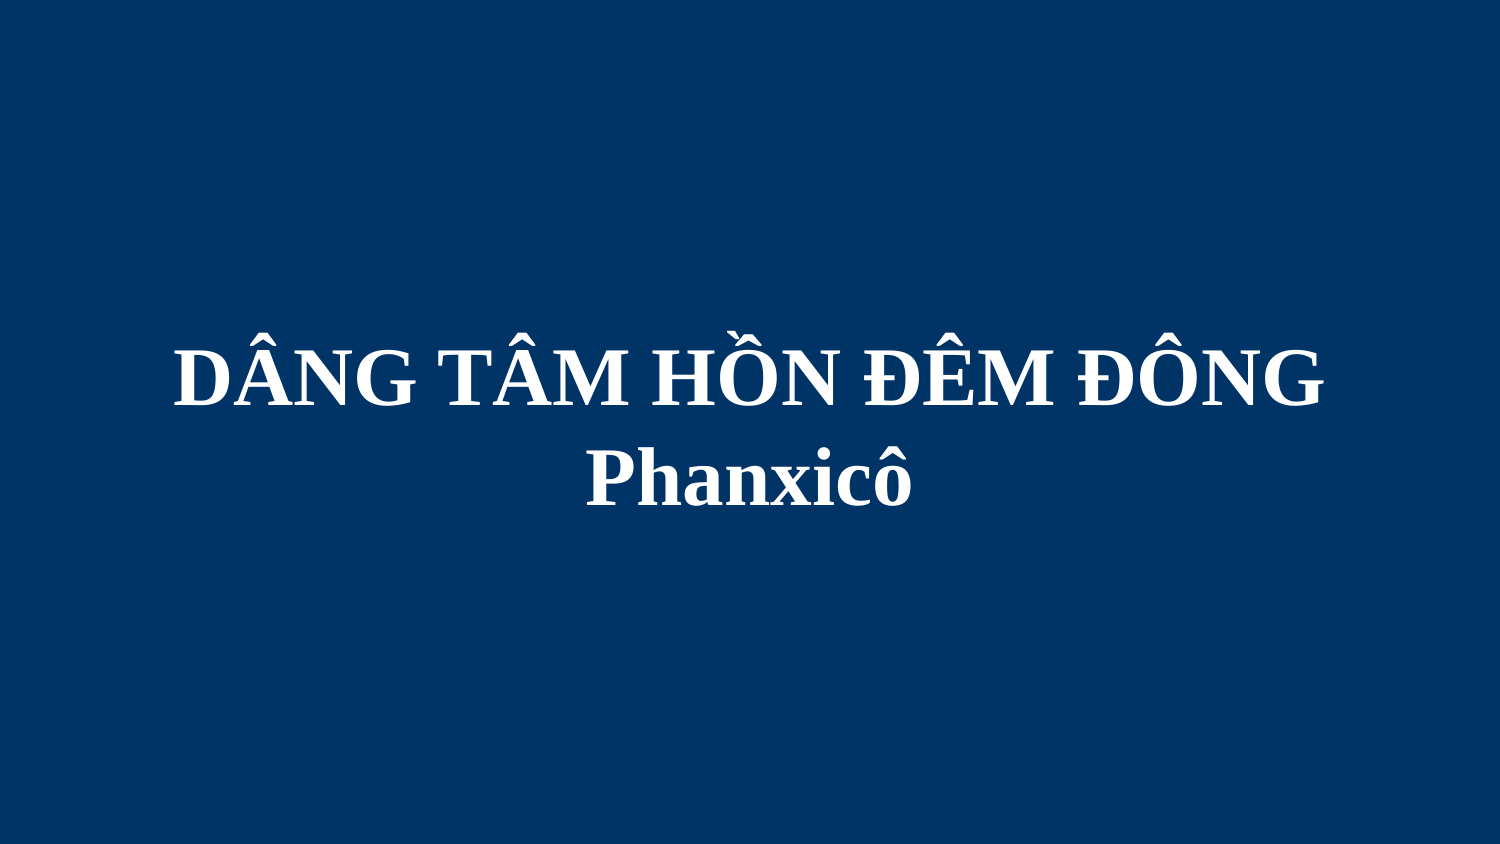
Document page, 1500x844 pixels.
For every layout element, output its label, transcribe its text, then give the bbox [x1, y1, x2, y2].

title DÂNG TÂM HỒN ĐÊM ĐÔNG Phanxicô [0, 0, 1500, 844]
